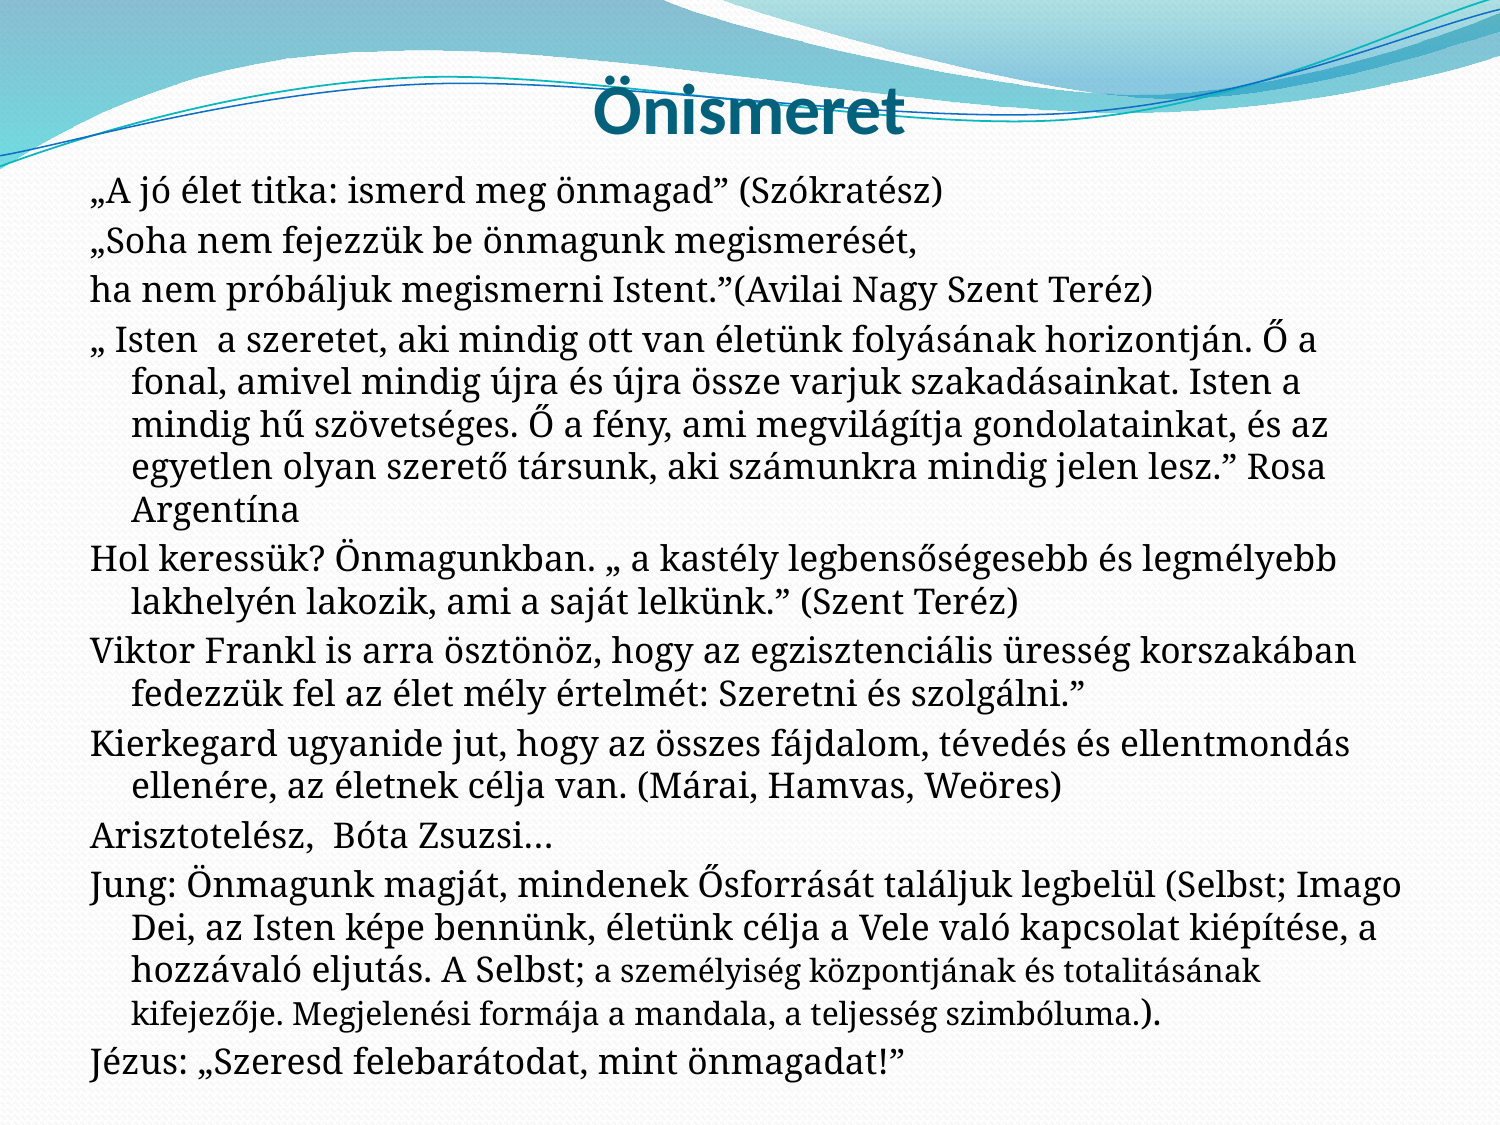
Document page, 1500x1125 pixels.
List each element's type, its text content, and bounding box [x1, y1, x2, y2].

list „A jó élet titka: ismerd meg önmagad” (Szókratész) „Soha nem fejezzük be önmagunk megismerését, ha nem próbáljuk megismerni Istent.”(Avilai Nagy Szent Teréz) „ Isten a szeretet, aki mindig ott van életünk folyásának horizontján. Ő a fonal, amivel mindig újra és újra össze varjuk szakadásainkat. Isten a mindig hű szövetséges. Ő a fény, ami megvilágítja gondolatainkat, és az egyetlen olyan szerető társunk, aki számunkra mindig jelen lesz.” Rosa Argentína Hol keressük? Önmagunkban. „ a kastély legbensőségesebb és legmélyebb lakhelyén lakozik, ami a saját lelkünk.” (Szent Teréz) Viktor Frankl is arra ösztönöz, hogy az egzisztenciális üresség korszakában fedezzük fel az élet mély értelmét: Szeretni és szolgálni.” Kierkegard ugyanide jut, hogy az összes fájdalom, tévedés és ellentmondás ellenére, az életnek célja van. (Márai, Hamvas, Weöres) Arisztotelész, Bóta Zsuzsi… Jung: Önmagunk magját, mindenek Ősforrását találjuk legbelül (Selbst; Imago Dei, az Isten képe bennünk, életünk célja a Vele való kapcsolat kiépítése, a hozzávaló eljutás. A Selbst; a személyiség központjának és totalitásának kifejezője. Megjelenési formája a mandala, a teljesség szimbóluma.). Jézus: „Szeresd felebarátodat, mint önmagadat!” [75, 160, 1425, 1094]
title Önismeret [75, 54, 1425, 149]
